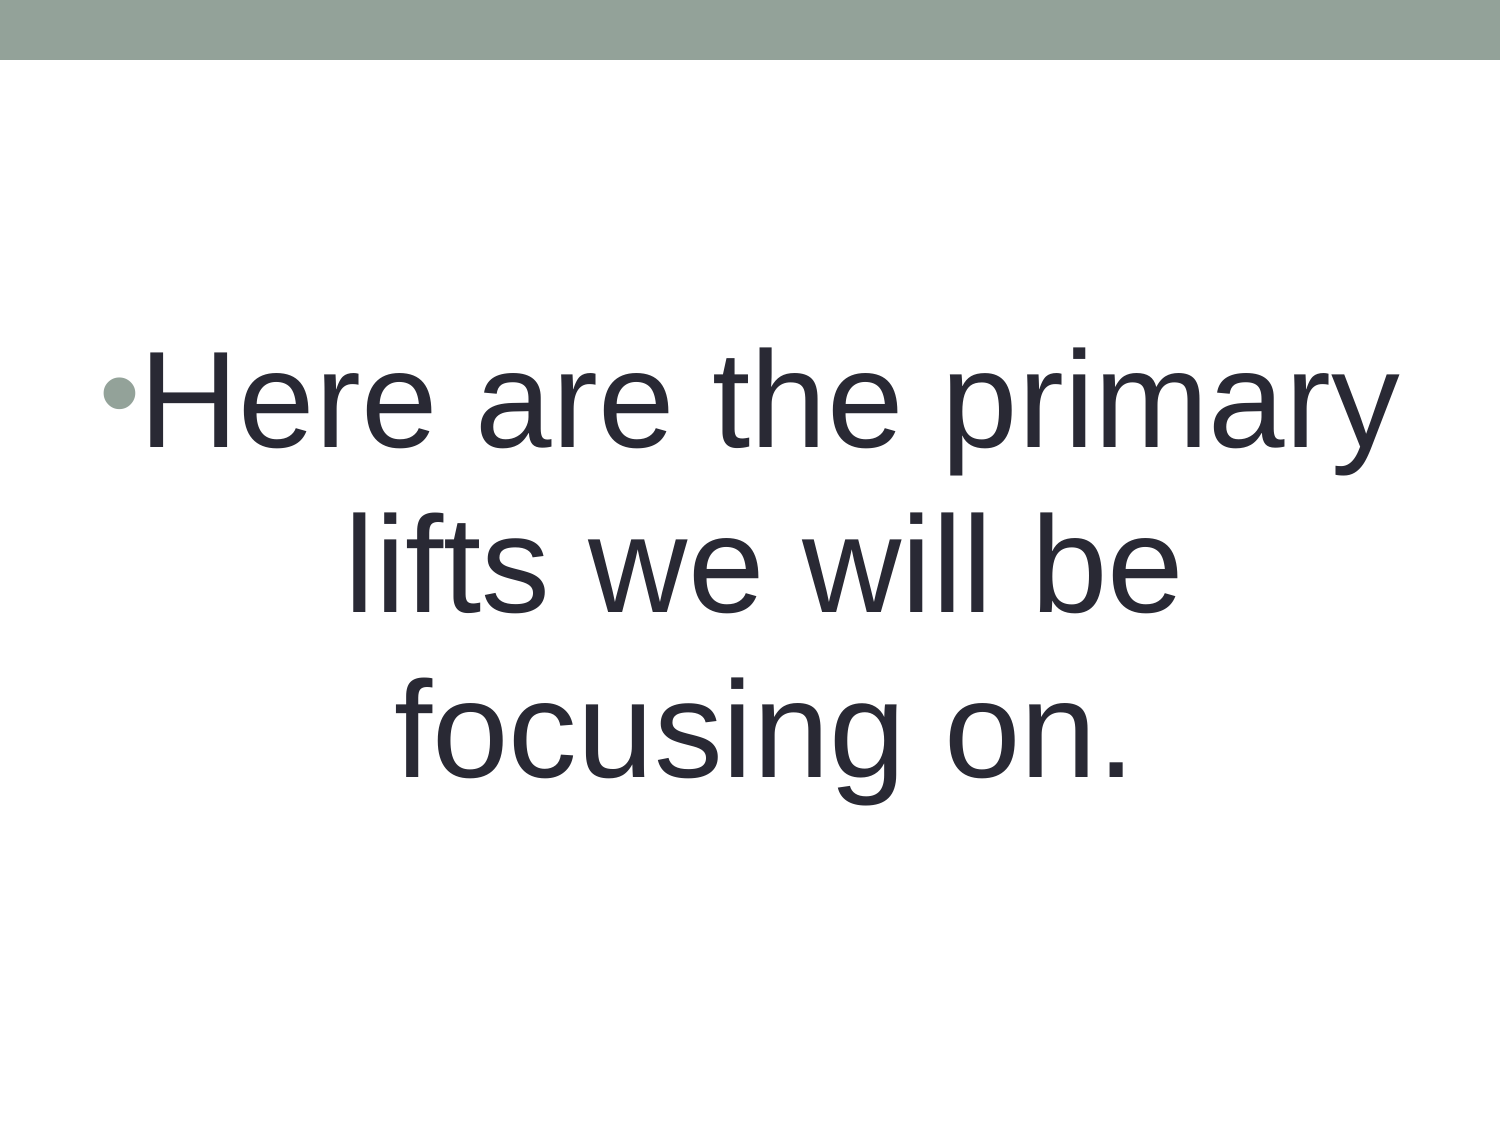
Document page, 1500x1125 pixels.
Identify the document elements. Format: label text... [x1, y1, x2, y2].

list Here are the primary lifts we will be focusing on. [75, 174, 1425, 1063]
